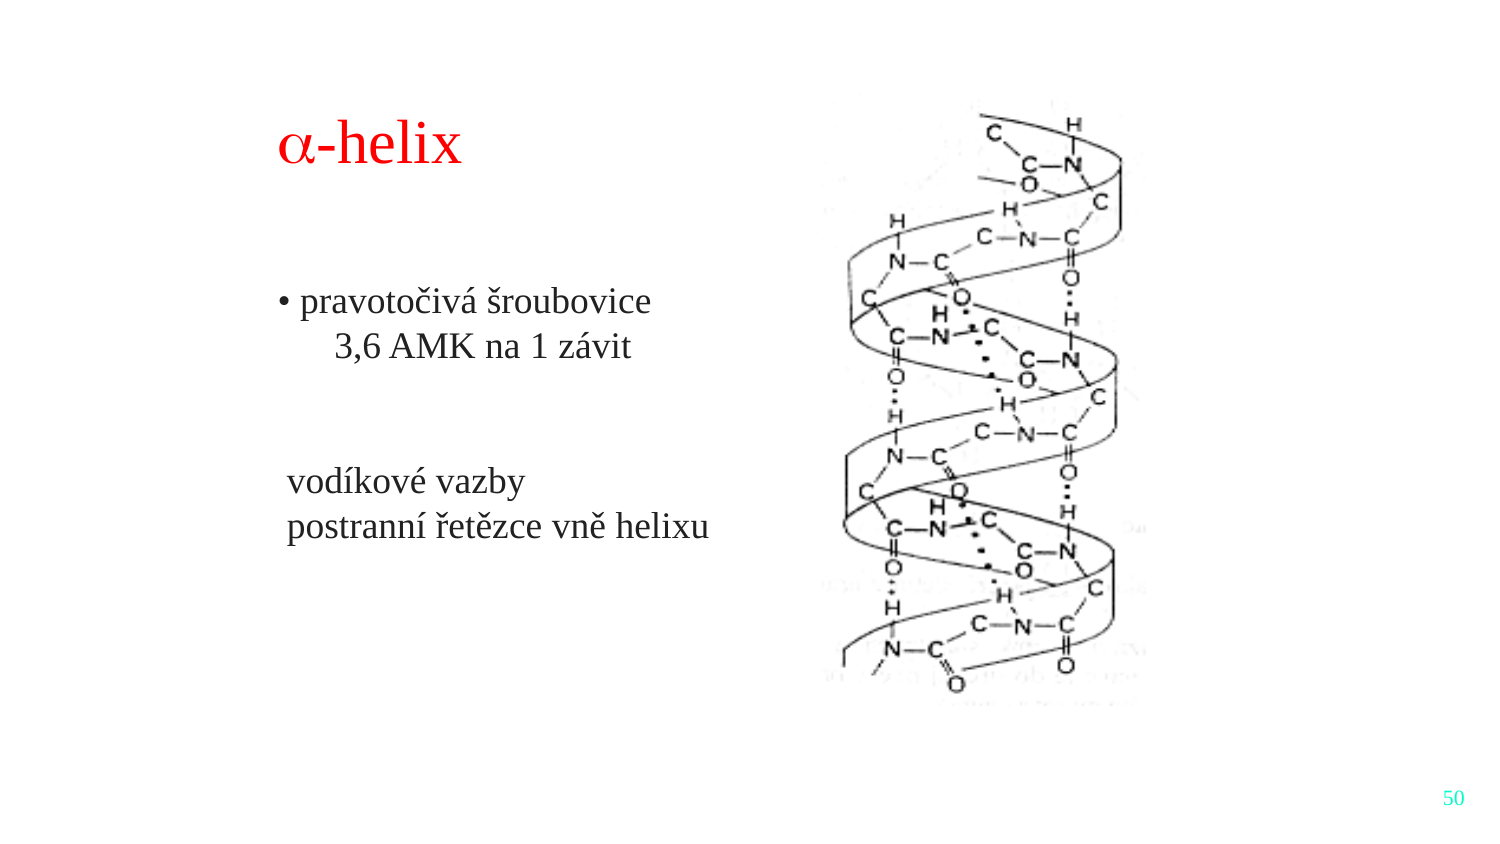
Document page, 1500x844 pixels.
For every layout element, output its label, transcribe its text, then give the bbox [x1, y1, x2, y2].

picture [820, 93, 1146, 706]
slide_number 50 [1389, 764, 1480, 830]
text_box a-helix • pravotočivá šroubovice 3,6 AMK na 1 závit vodíkové vazby postranní řetězce vně helixu [262, 94, 768, 554]
